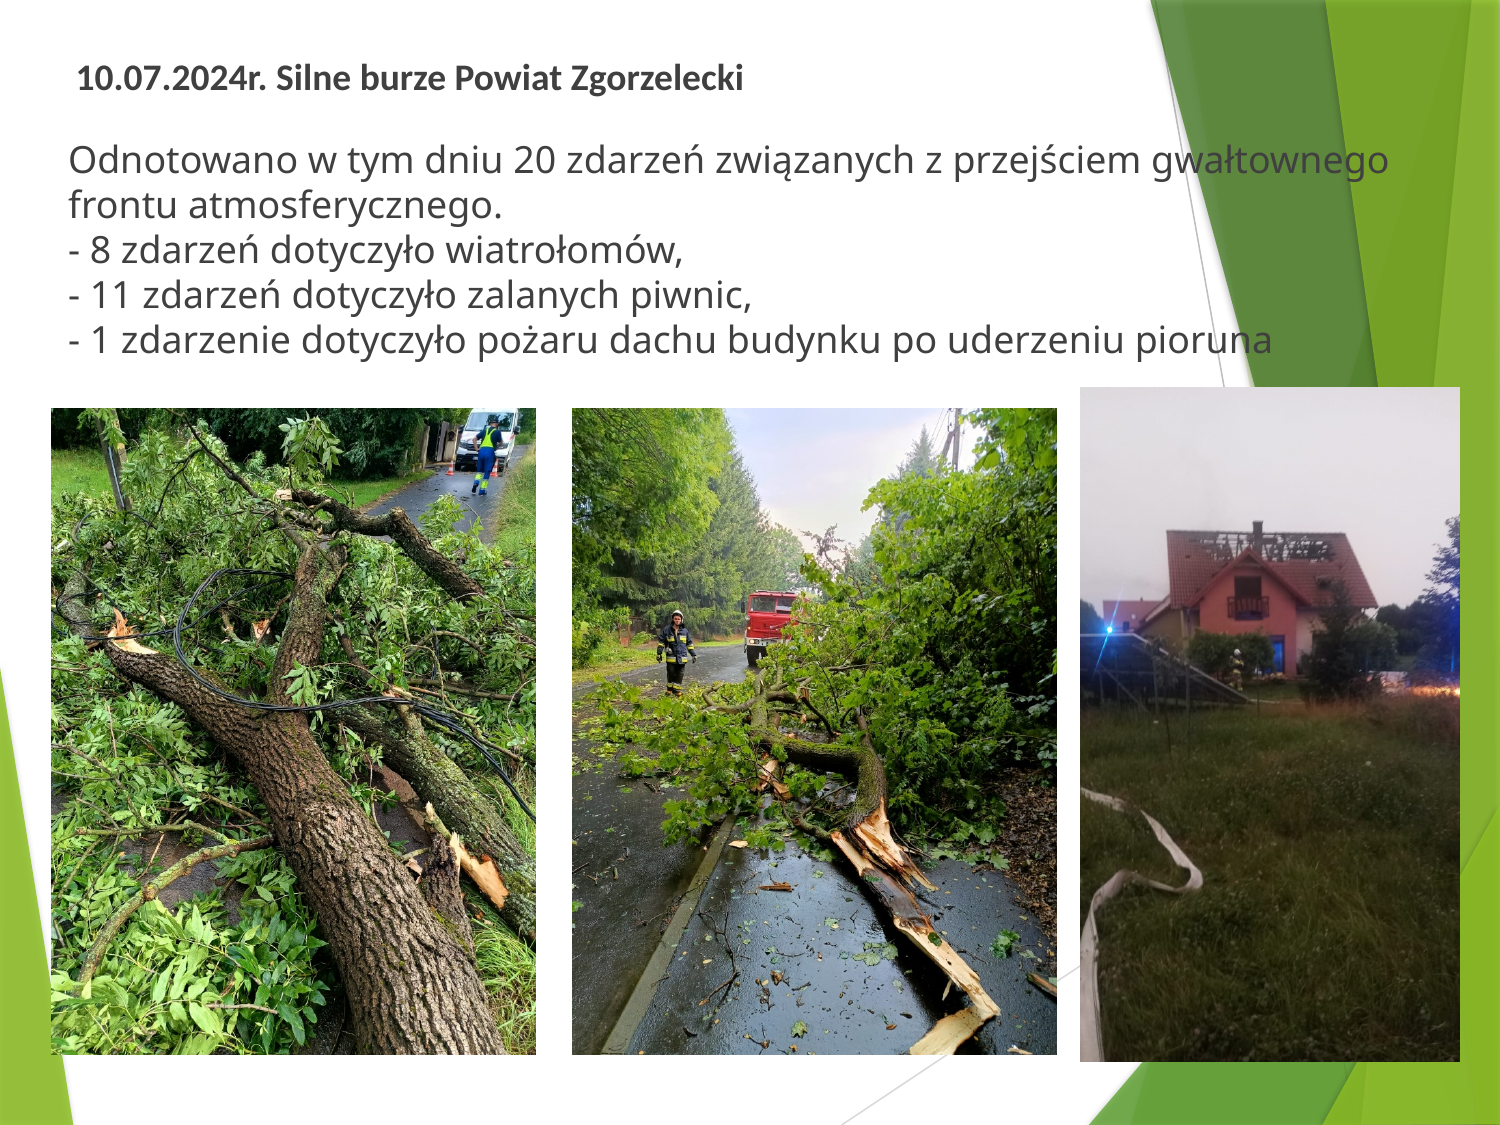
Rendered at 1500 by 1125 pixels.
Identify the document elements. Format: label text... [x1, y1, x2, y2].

picture [51, 408, 537, 1055]
list 10.07.2024r. Silne burze Powiat Zgorzelecki Odnotowano w tym dniu 20 zdarzeń związanych z przejściem gwałtownego frontu atmosferycznego. - 8 zdarzeń dotyczyło wiatrołomów, - 11 zdarzeń dotyczyło zalanych piwnic, - 1 zdarzenie dotyczyło pożaru dachu budynku po uderzeniu pioruna [53, 42, 1483, 613]
picture [572, 408, 1058, 1055]
picture [1080, 387, 1460, 1062]
